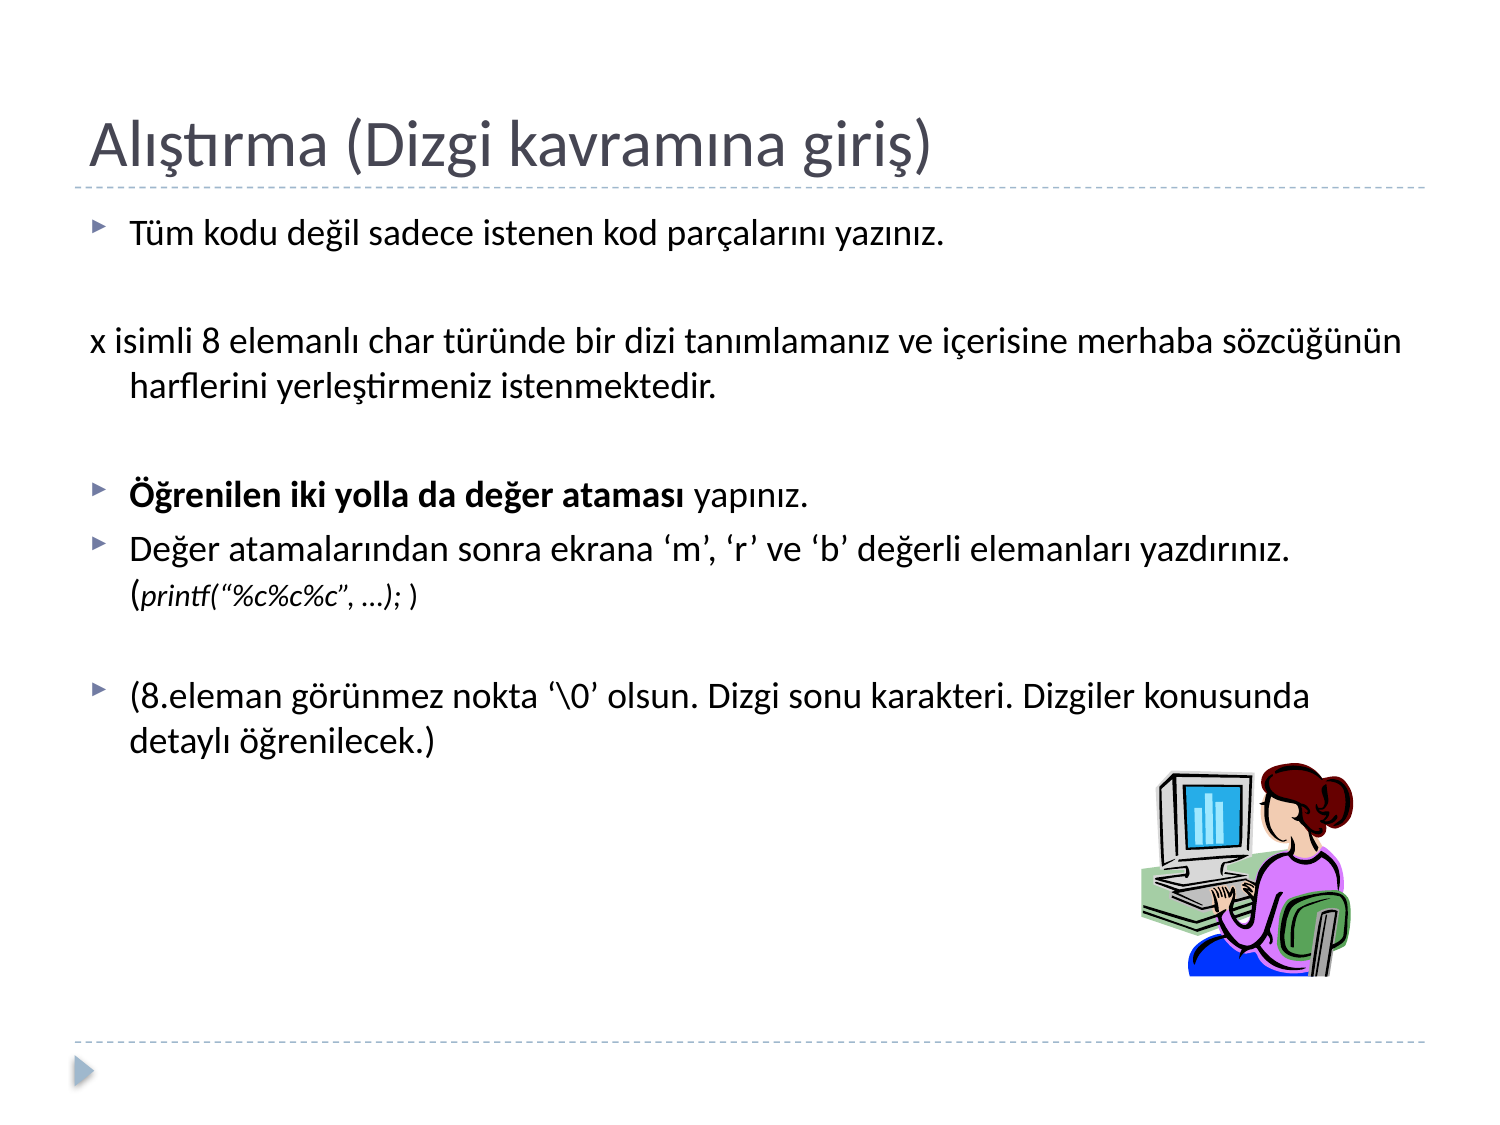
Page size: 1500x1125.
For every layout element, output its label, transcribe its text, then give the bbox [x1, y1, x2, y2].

title Alıştırma (Dizgi kavramına giriş) [75, 24, 1425, 188]
picture [1139, 761, 1354, 980]
list Tüm kodu değil sadece istenen kod parçalarını yazınız. x isimli 8 elemanlı char türünde bir dizi tanımlamanız ve içerisine merhaba sözcüğünün harflerini yerleştirmeniz istenmektedir. Öğrenilen iki yolla da değer ataması yapınız. Değer atamalarından sonra ekrana ‘m’, ‘r’ ve ‘b’ değerli elemanları yazdırınız. (printf(“%c%c%c”, …); ) (8.eleman görünmez nokta ‘\0’ olsun. Dizgi sonu karakteri. Dizgiler konusunda detaylı öğrenilecek.) [75, 200, 1425, 774]
